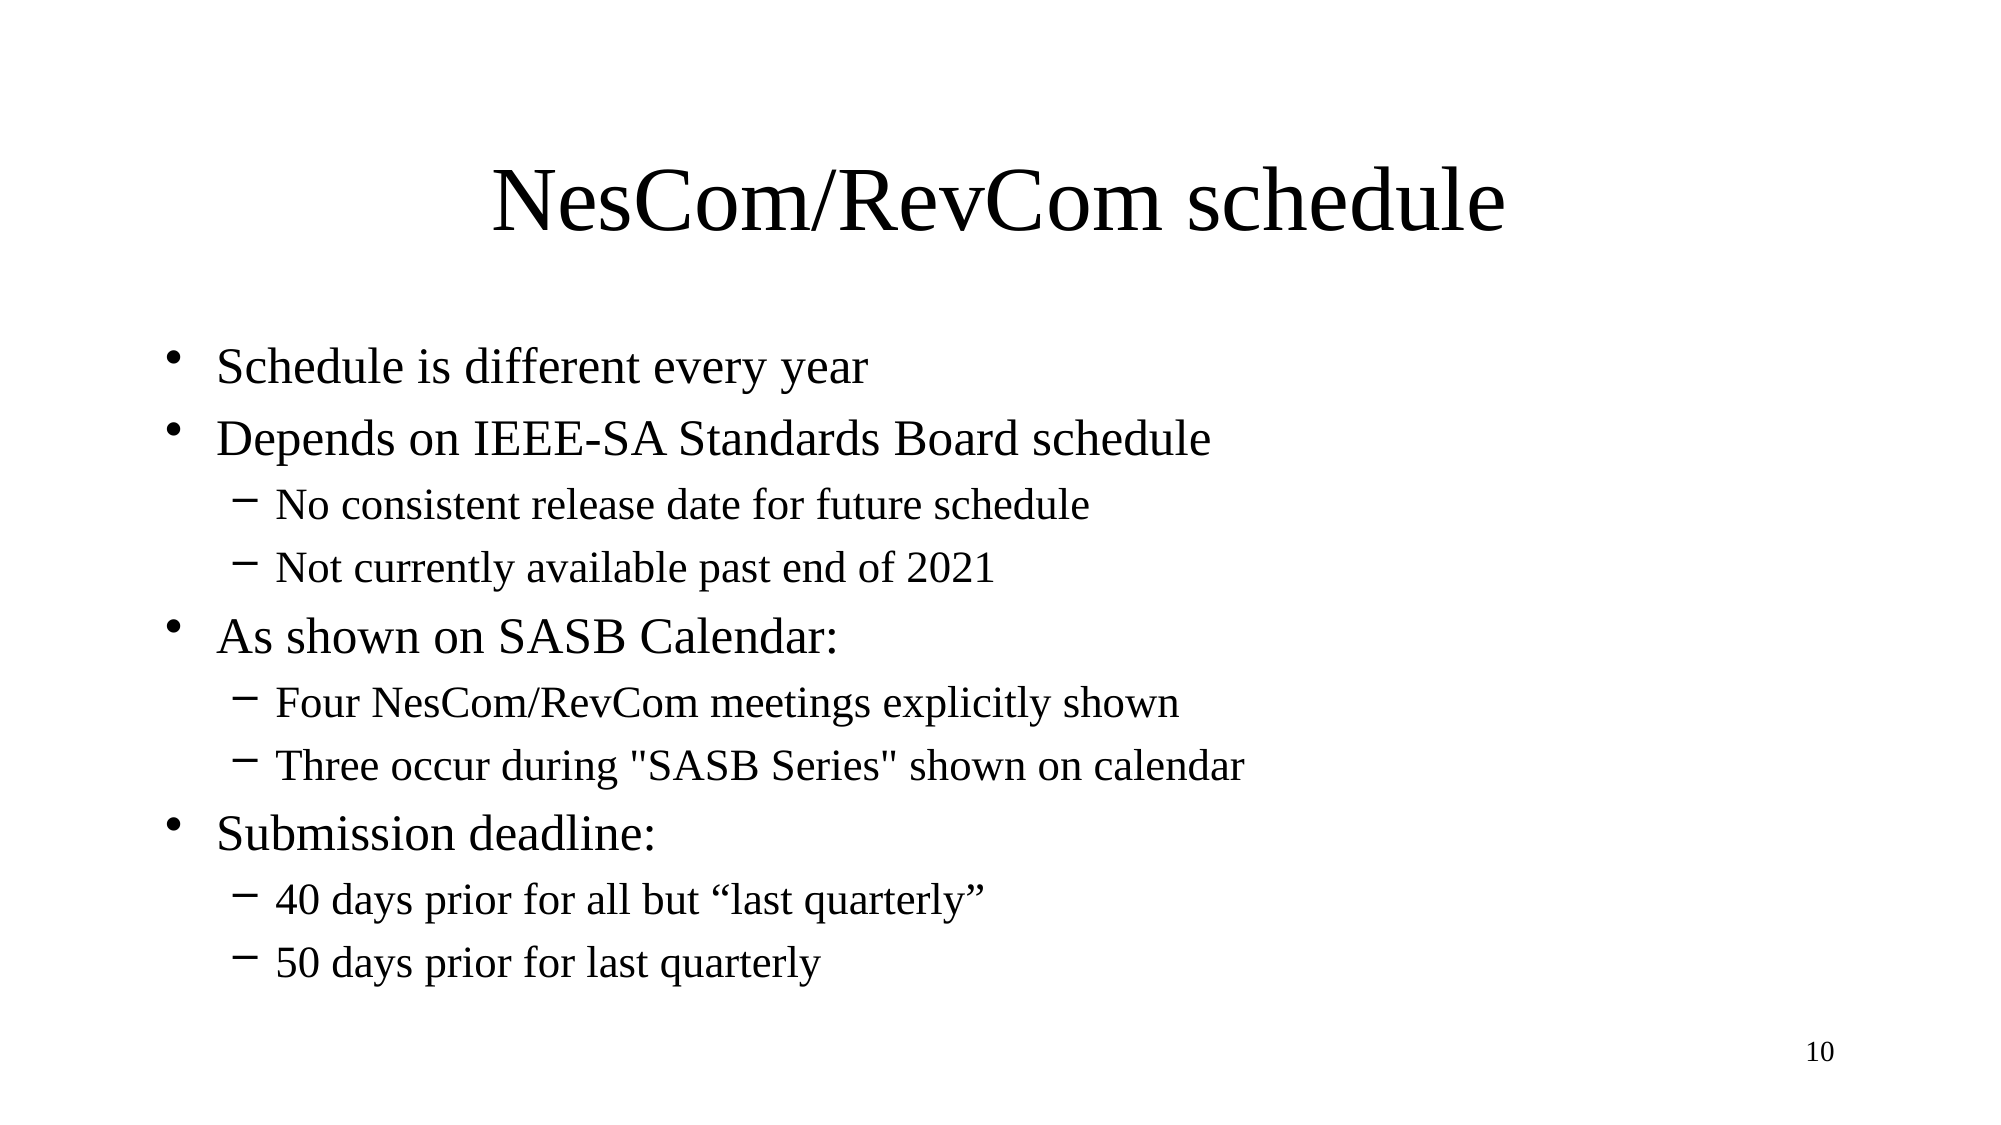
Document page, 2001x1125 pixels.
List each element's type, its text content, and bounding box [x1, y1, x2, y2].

slide_number 10 [1433, 1024, 1851, 1101]
list Schedule is different every year Depends on IEEE-SA Standards Board schedule No consistent release date for future schedule Not currently available past end of 2021 As shown on SASB Calendar: Four NesCom/RevCom meetings explicitly shown Three occur during "SASB Series" shown on calendar Submission deadline: 40 days prior for all but “last quarterly” 50 days prior for last quarterly [149, 324, 1851, 1001]
title NesCom/RevCom schedule [149, 99, 1851, 288]
